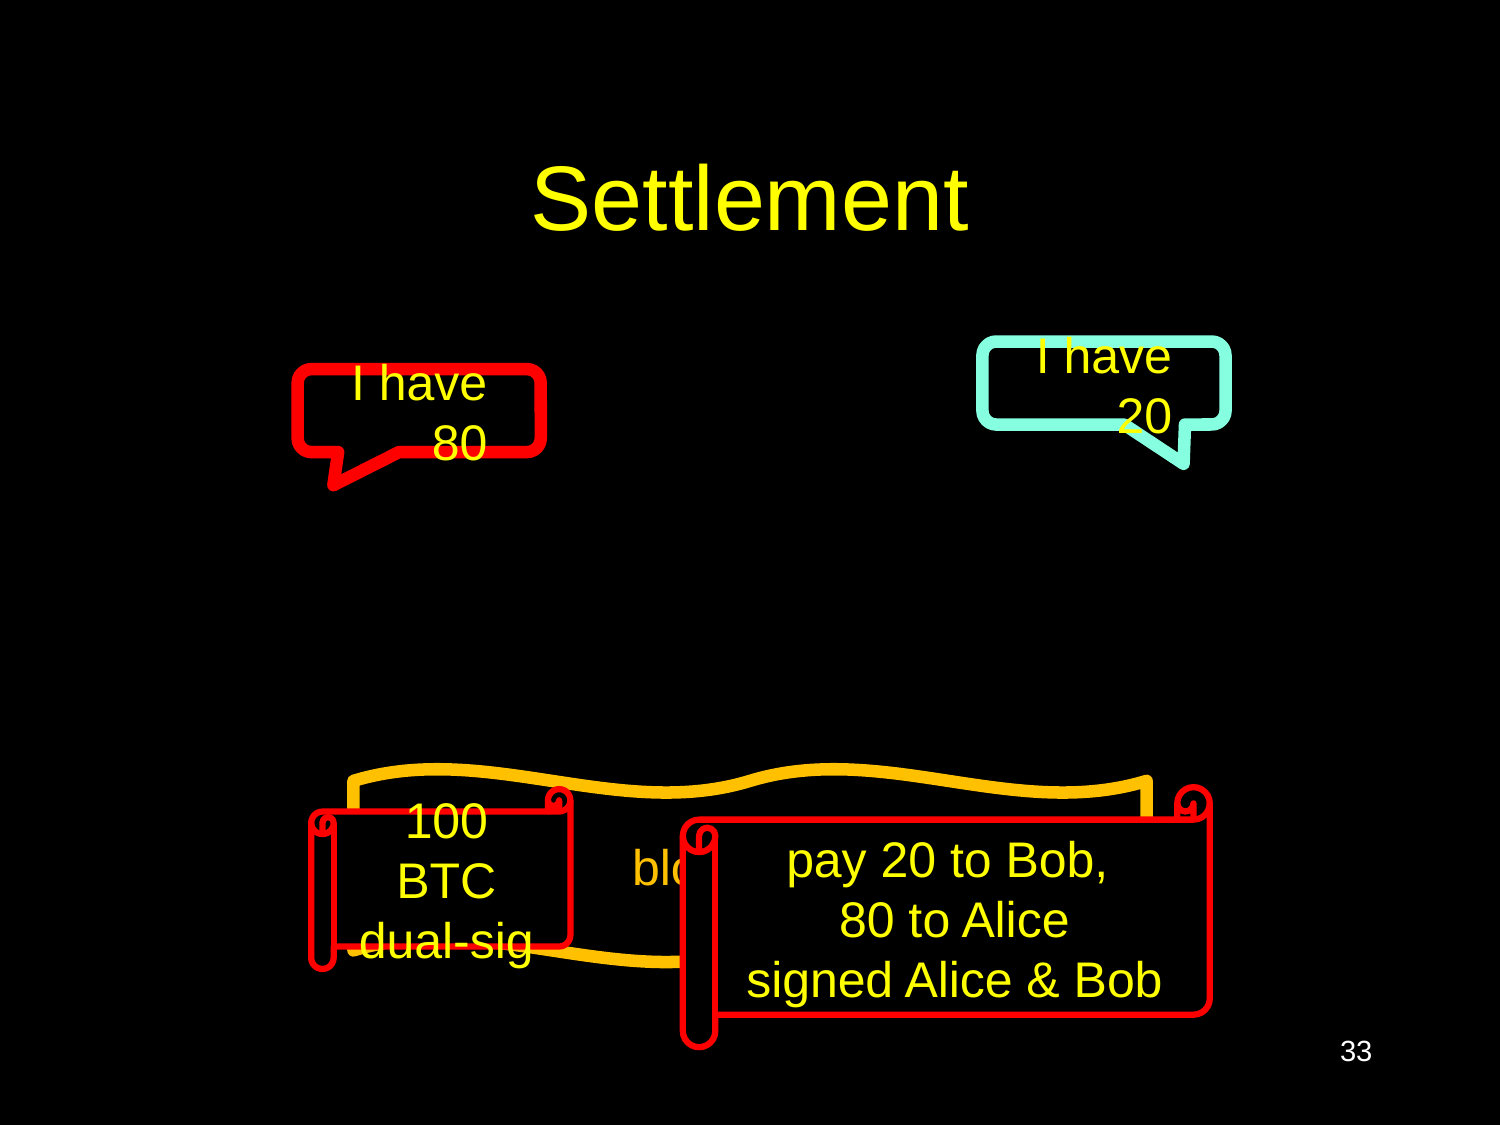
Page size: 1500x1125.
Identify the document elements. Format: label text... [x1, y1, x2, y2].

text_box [89, 424, 1410, 638]
title Settlement [112, 99, 1388, 288]
slide_number 33 [1074, 1024, 1388, 1101]
text_box pay 20 to Bob, 80 to Alice signed Alice & Bob [682, 787, 1210, 1048]
text_box 100 BTC dual-sig [311, 789, 571, 969]
text_box I have 80 [297, 369, 541, 423]
text_box I have 20 [982, 341, 1226, 423]
text_box blockchain [353, 769, 1147, 963]
